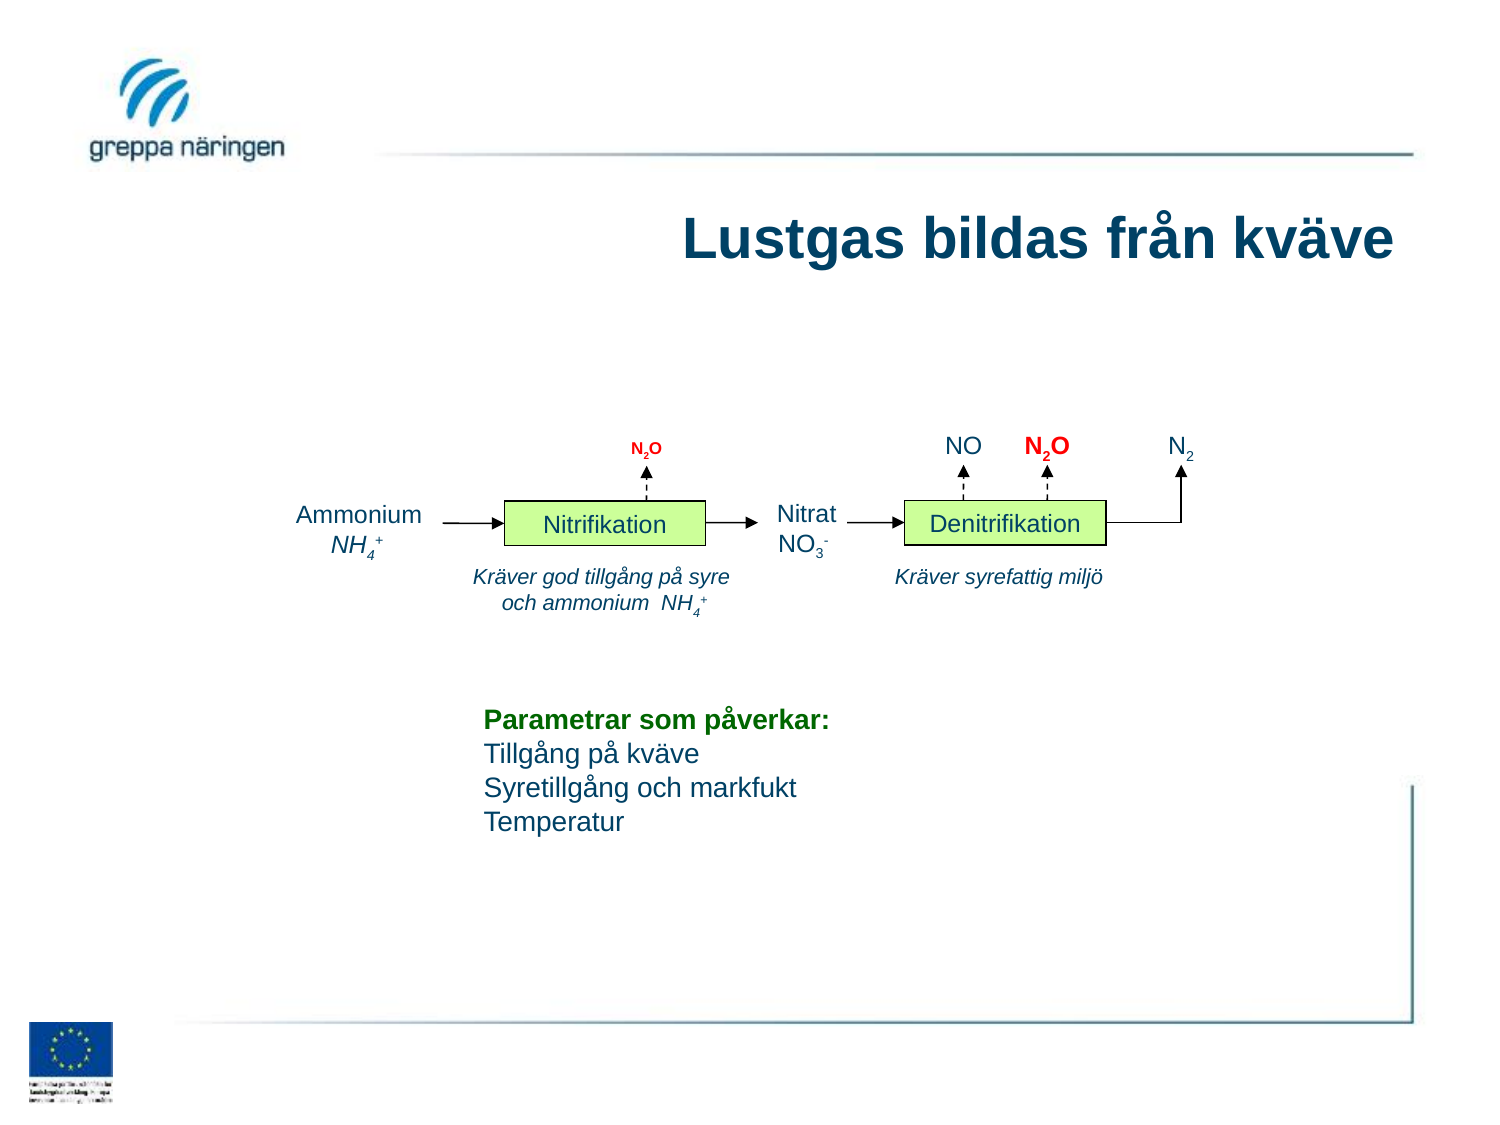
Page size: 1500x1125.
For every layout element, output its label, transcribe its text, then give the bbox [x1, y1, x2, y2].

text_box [275, 421, 1216, 624]
text_box Parametrar som påverkar: Tillgång på kväve Syretillgång och markfukt Temperatur [468, 694, 1243, 878]
title Lustgas bildas från kväve [88, 190, 1411, 279]
picture [0, 775, 1500, 1104]
picture [0, 0, 1500, 172]
